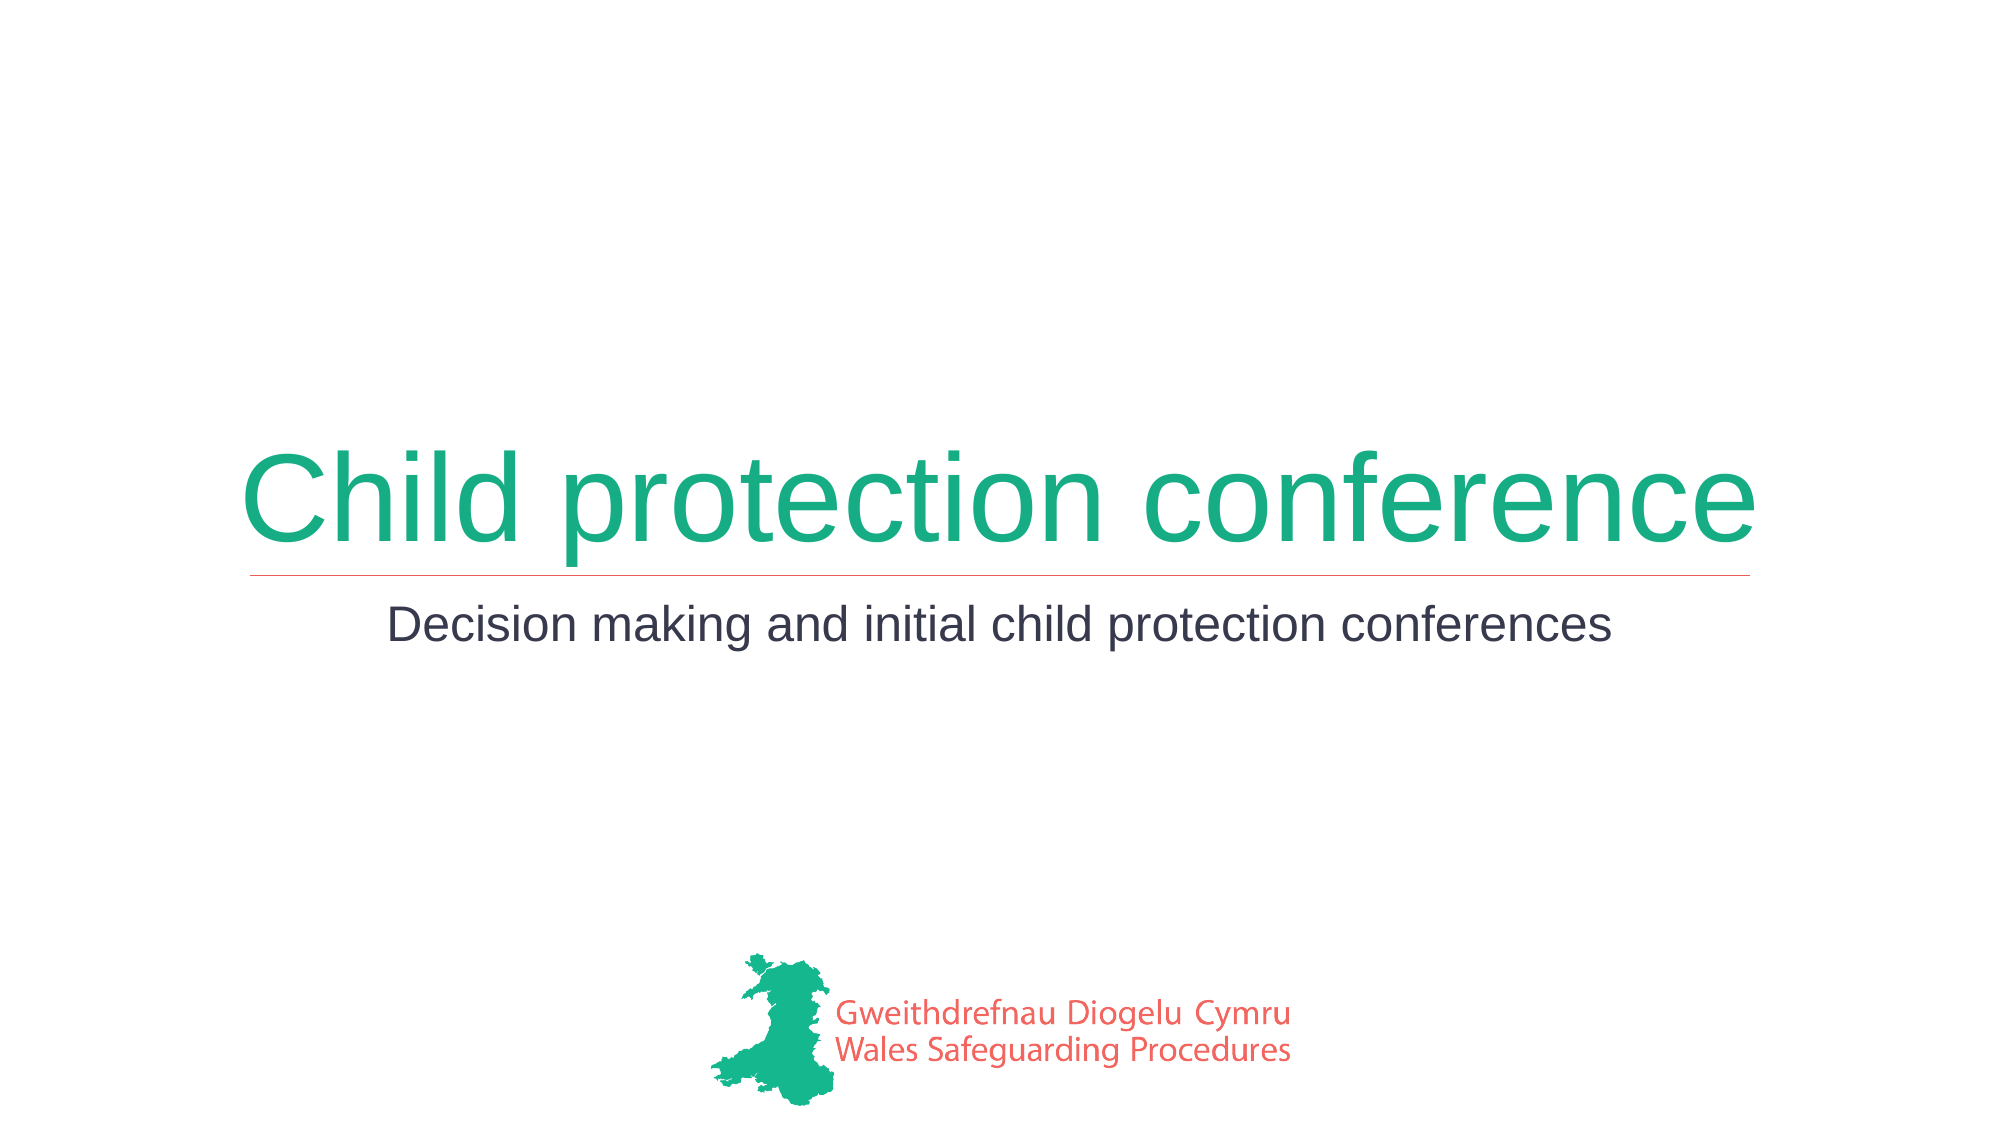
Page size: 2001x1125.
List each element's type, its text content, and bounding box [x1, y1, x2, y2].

picture [710, 953, 1290, 1106]
title Child protection conference [0, 184, 2000, 576]
subtitle Decision making and initial child protection conferences [249, 590, 1750, 863]
